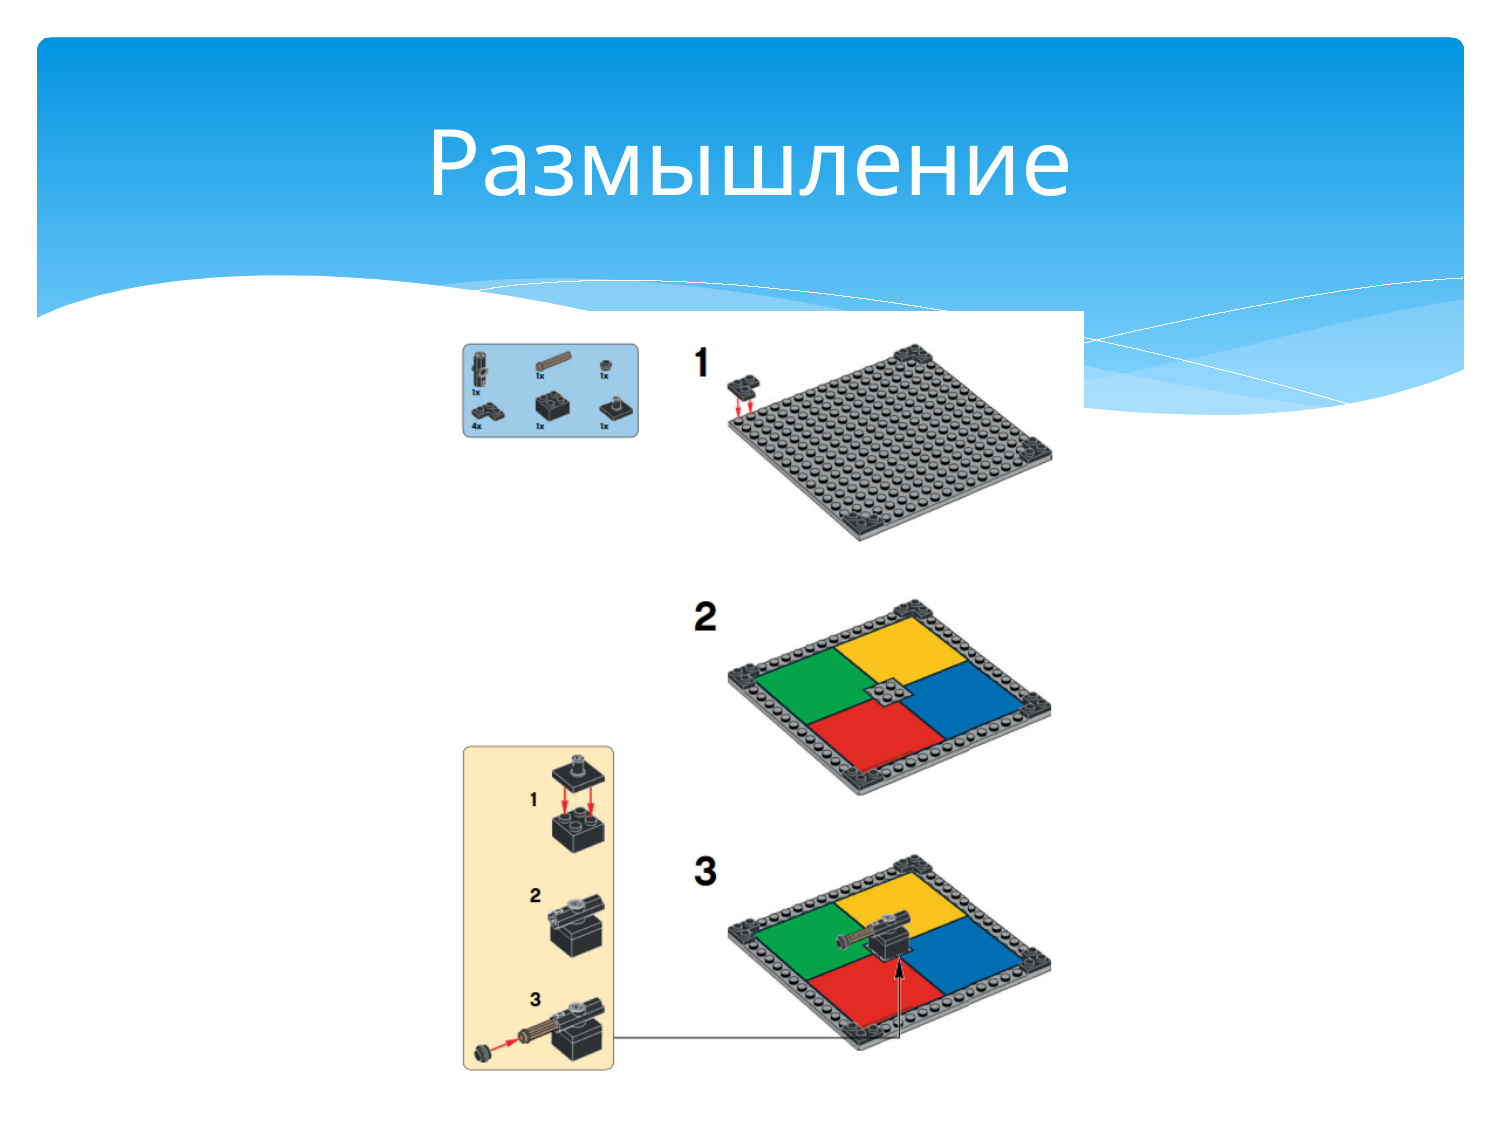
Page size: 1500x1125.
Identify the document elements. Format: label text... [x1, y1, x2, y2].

title Размышление [75, 55, 1425, 261]
picture [442, 311, 1084, 1079]
